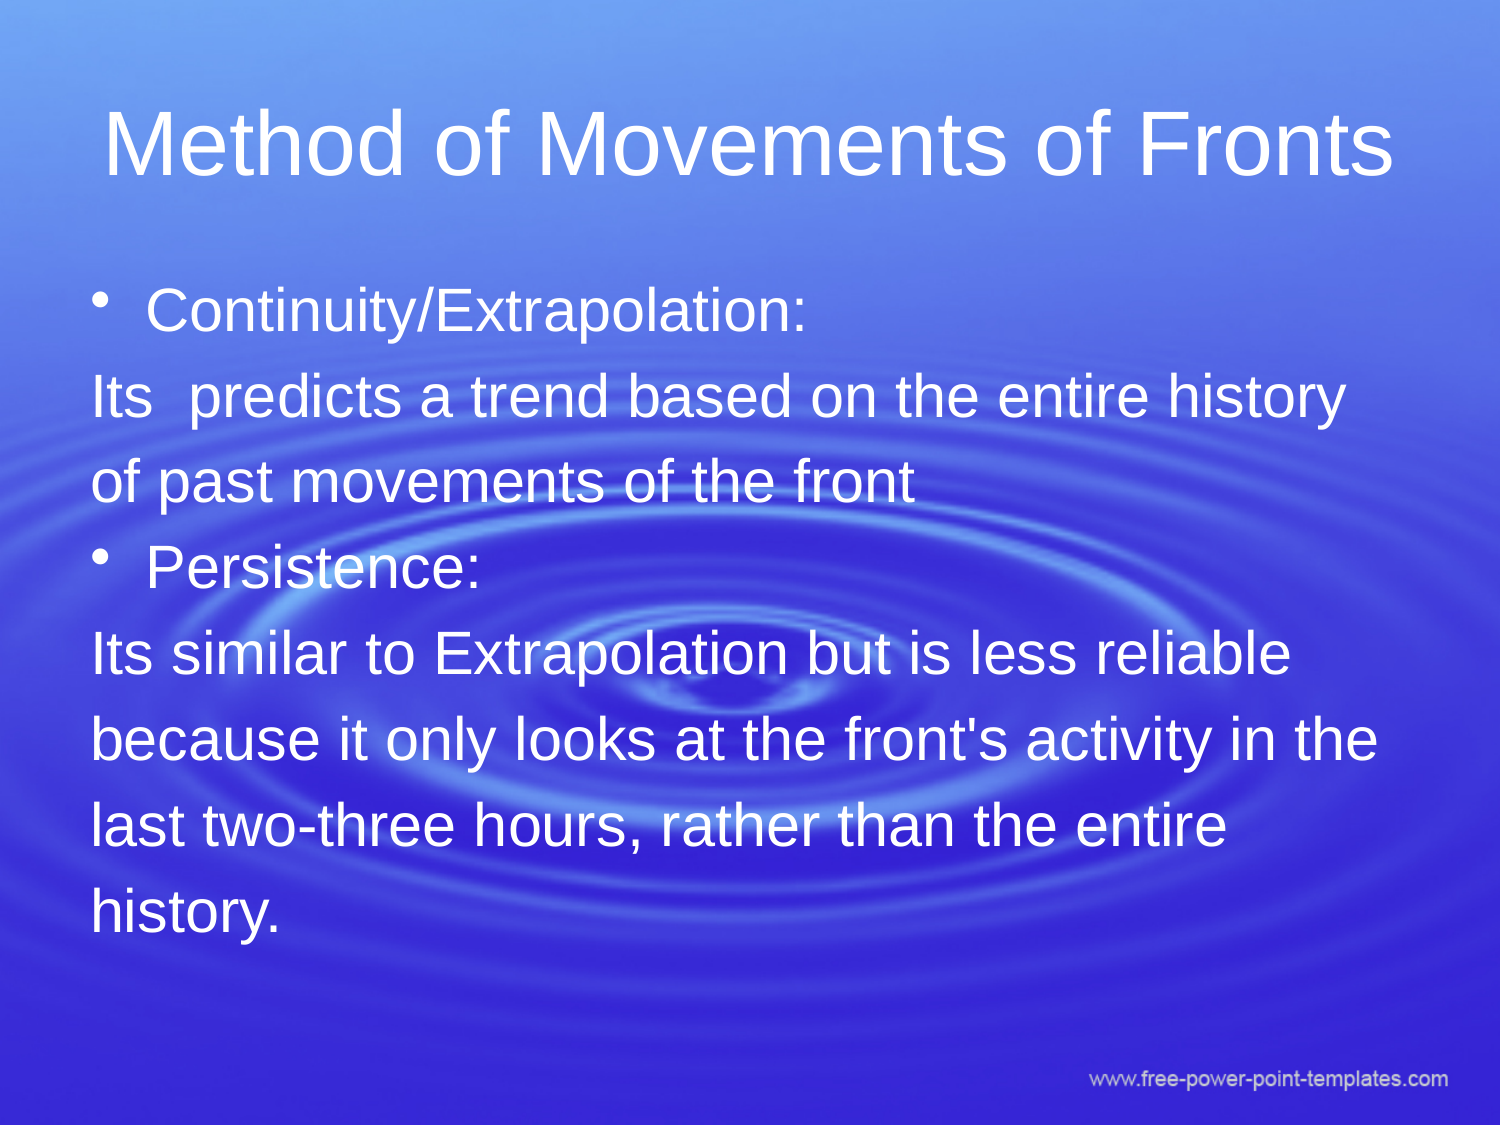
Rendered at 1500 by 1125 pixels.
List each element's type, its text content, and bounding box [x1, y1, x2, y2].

list Continuity/Extrapolation: Its predicts a trend based on the entire history of past movements of the front Persistence: Its similar to Extrapolation but is less reliable because it only looks at the front's activity in the last two-three hours, rather than the entire history. [74, 262, 1426, 1006]
title Method of Movements of Fronts [74, 44, 1426, 233]
picture [0, 0, 1500, 1125]
